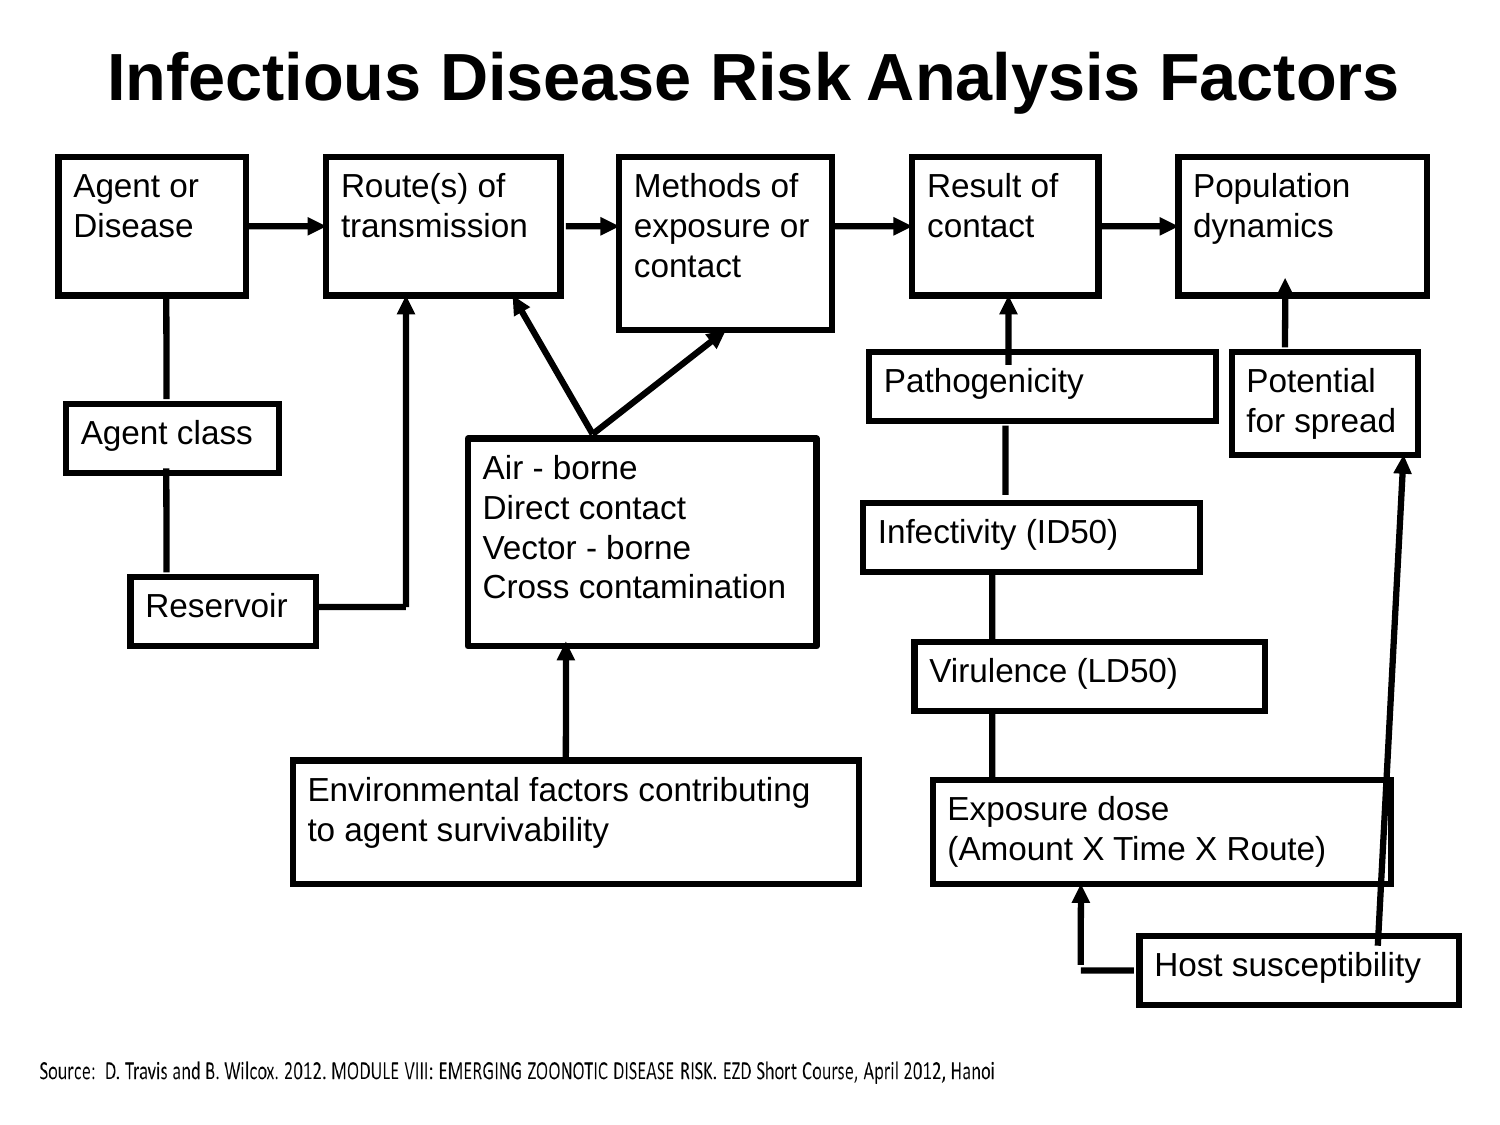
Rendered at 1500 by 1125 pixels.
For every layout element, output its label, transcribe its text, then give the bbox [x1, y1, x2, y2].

text_box [1377, 454, 1410, 946]
text_box [1098, 220, 1179, 233]
text_box [592, 330, 726, 435]
text_box Infectivity (ID50) [863, 503, 1200, 573]
text_box Reservoir [130, 577, 317, 647]
text_box Result of contact [912, 156, 1099, 296]
text_box Exposure dose (Amount X Time X Route) [932, 780, 1386, 885]
text_box [1002, 295, 1015, 365]
text_box [399, 295, 413, 608]
text_box Methods of exposure or contact [619, 156, 833, 331]
text_box Pathogenicity [869, 352, 1217, 422]
text_box Route(s) of transmission [326, 156, 561, 296]
text_box [559, 641, 573, 760]
text_box [832, 220, 913, 233]
text_box [1074, 884, 1088, 965]
text_box [246, 220, 327, 233]
picture [28, 1046, 1006, 1103]
text_box Virulence (LD50) [914, 641, 1266, 711]
text_box Exposure dose (Amount X Time X Route) [1382, 780, 1391, 885]
text_box [512, 295, 593, 434]
text_box [1278, 278, 1292, 348]
text_box Air - borne Direct contact Vector - borne Cross contamination [467, 438, 817, 647]
text_box Population dynamics [1178, 156, 1427, 296]
text_box Agent class [66, 403, 280, 474]
text_box Host susceptibility [1139, 935, 1460, 1006]
text_box Potential for spread [1231, 352, 1419, 456]
text_box [565, 220, 620, 233]
text_box Infectious Disease Risk Analysis Factors [28, 18, 1459, 124]
text_box Environmental factors contributing to agent survivability [292, 760, 859, 885]
text_box Agent or Disease [58, 156, 247, 296]
